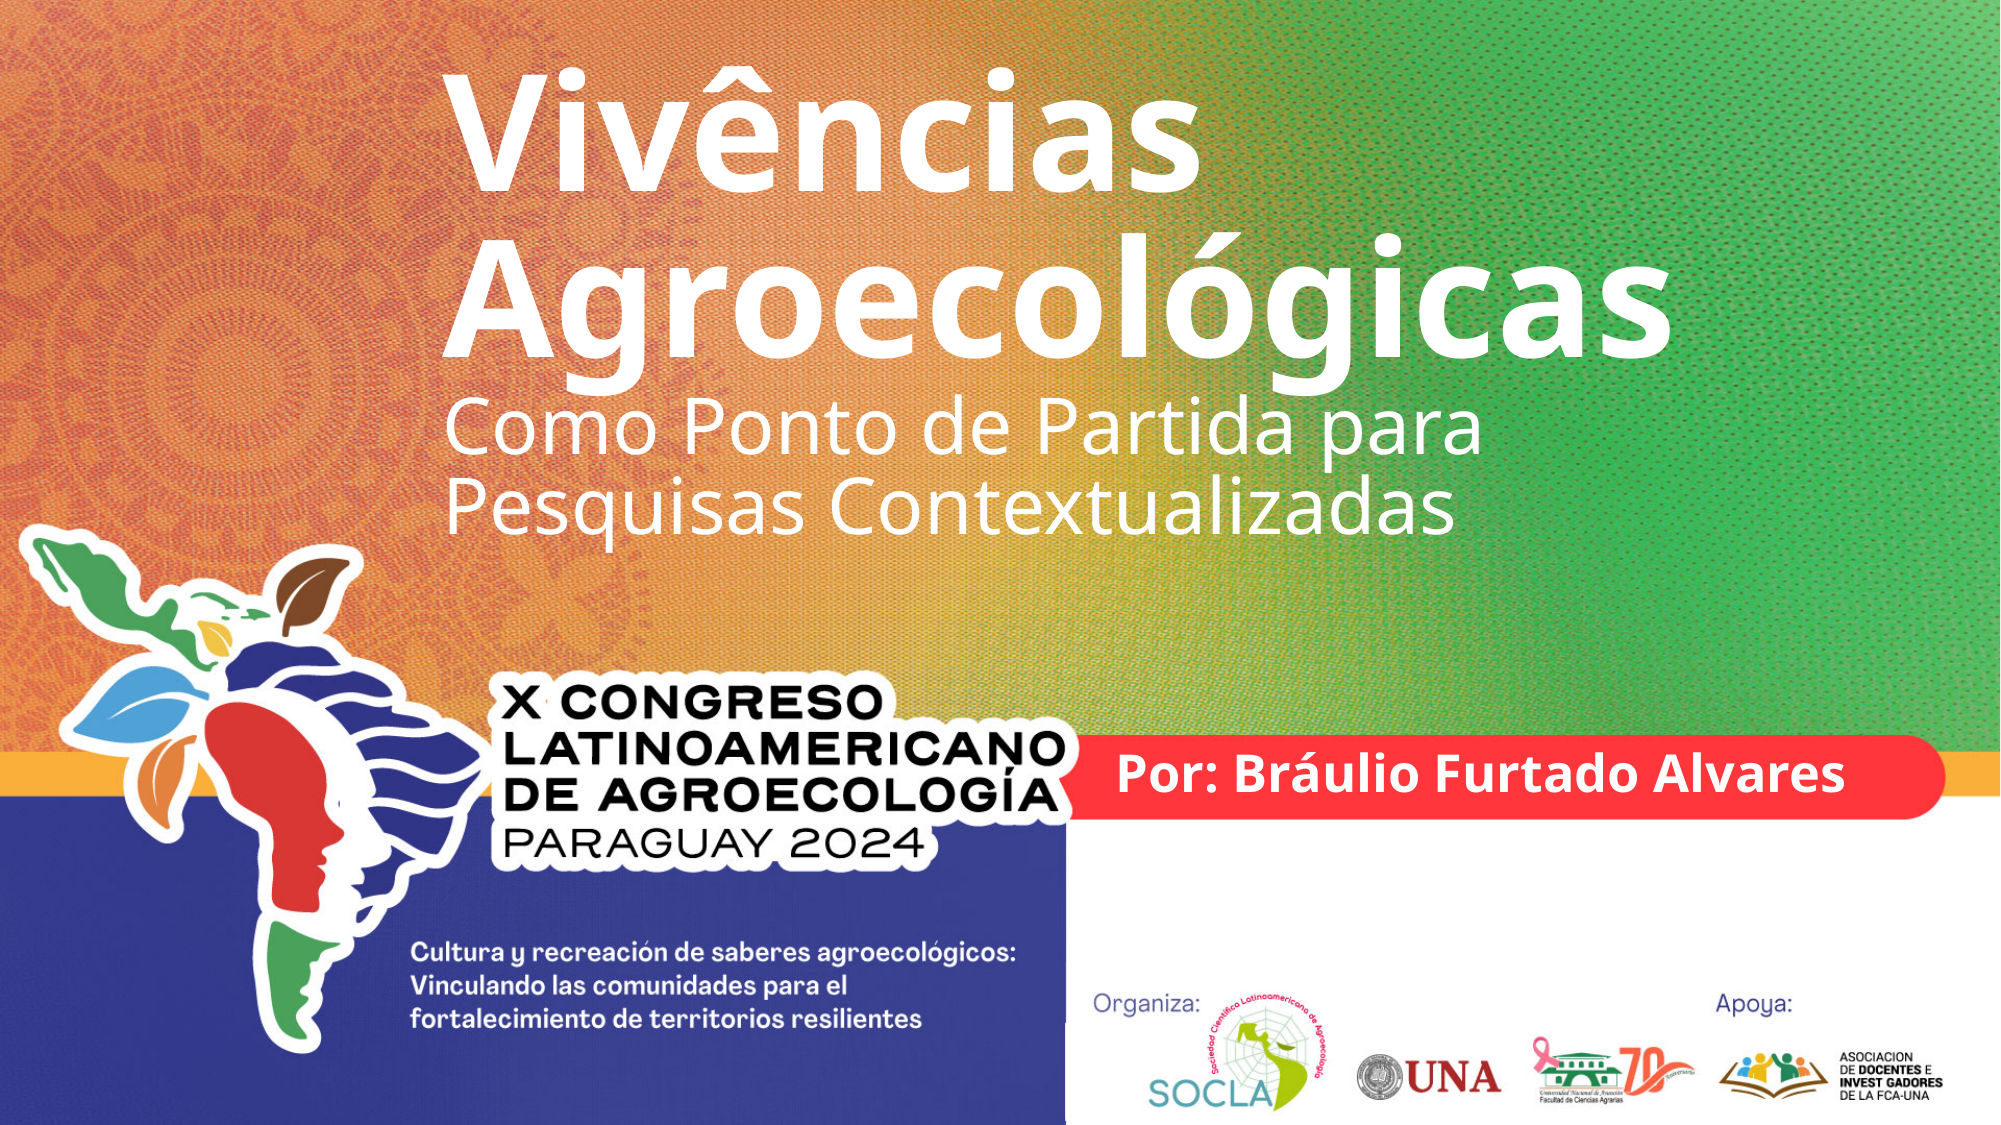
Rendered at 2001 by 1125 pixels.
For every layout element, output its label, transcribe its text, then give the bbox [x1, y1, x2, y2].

text_box Por: Bráulio Furtado Alvares [1100, 734, 1955, 810]
title Vivências Agroecológicas Como Ponto de Partida para Pesquisas Contextualizadas [427, 48, 1706, 559]
picture [0, 0, 2001, 1125]
